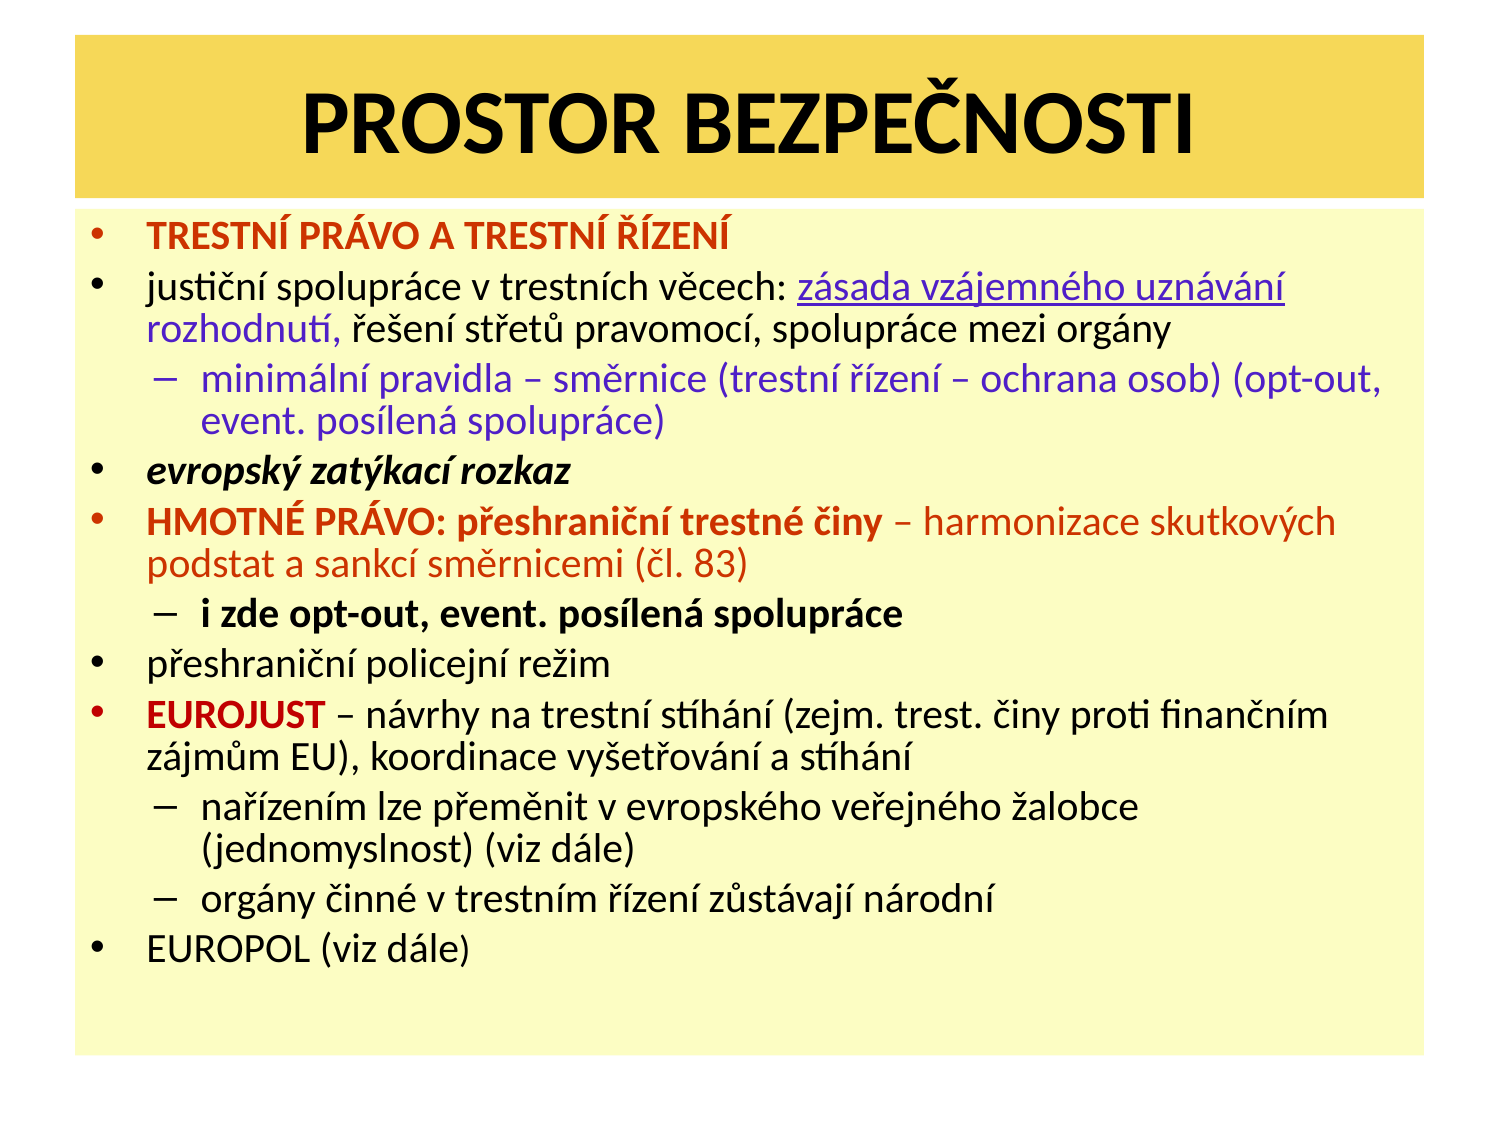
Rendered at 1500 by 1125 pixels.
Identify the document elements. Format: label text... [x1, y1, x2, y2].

title PROSTOR BEZPEČNOSTI [75, 34, 1424, 199]
list TRESTNÍ PRÁVO A TRESTNÍ ŘÍZENÍ justiční spolupráce v trestních věcech: zásada vzájemného uznávání rozhodnutí, řešení střetů pravomocí, spolupráce mezi orgány minimální pravidla – směrnice (trestní řízení – ochrana osob) (opt-out, event. posílená spolupráce) evropský zatýkací rozkaz HMOTNÉ PRÁVO: přeshraniční trestné činy – harmonizace skutkových podstat a sankcí směrnicemi (čl. 83) i zde opt-out, event. posílená spolupráce přeshraniční policejní režim EUROJUST – návrhy na trestní stíhání (zejm. trest. činy proti finančním zájmům EU), koordinace vyšetřování a stíhání nařízením lze přeměnit v evropského veřejného žalobce (jednomyslnost) (viz dále) orgány činné v trestním řízení zůstávají národní EUROPOL (viz dále) [75, 208, 1424, 1056]
